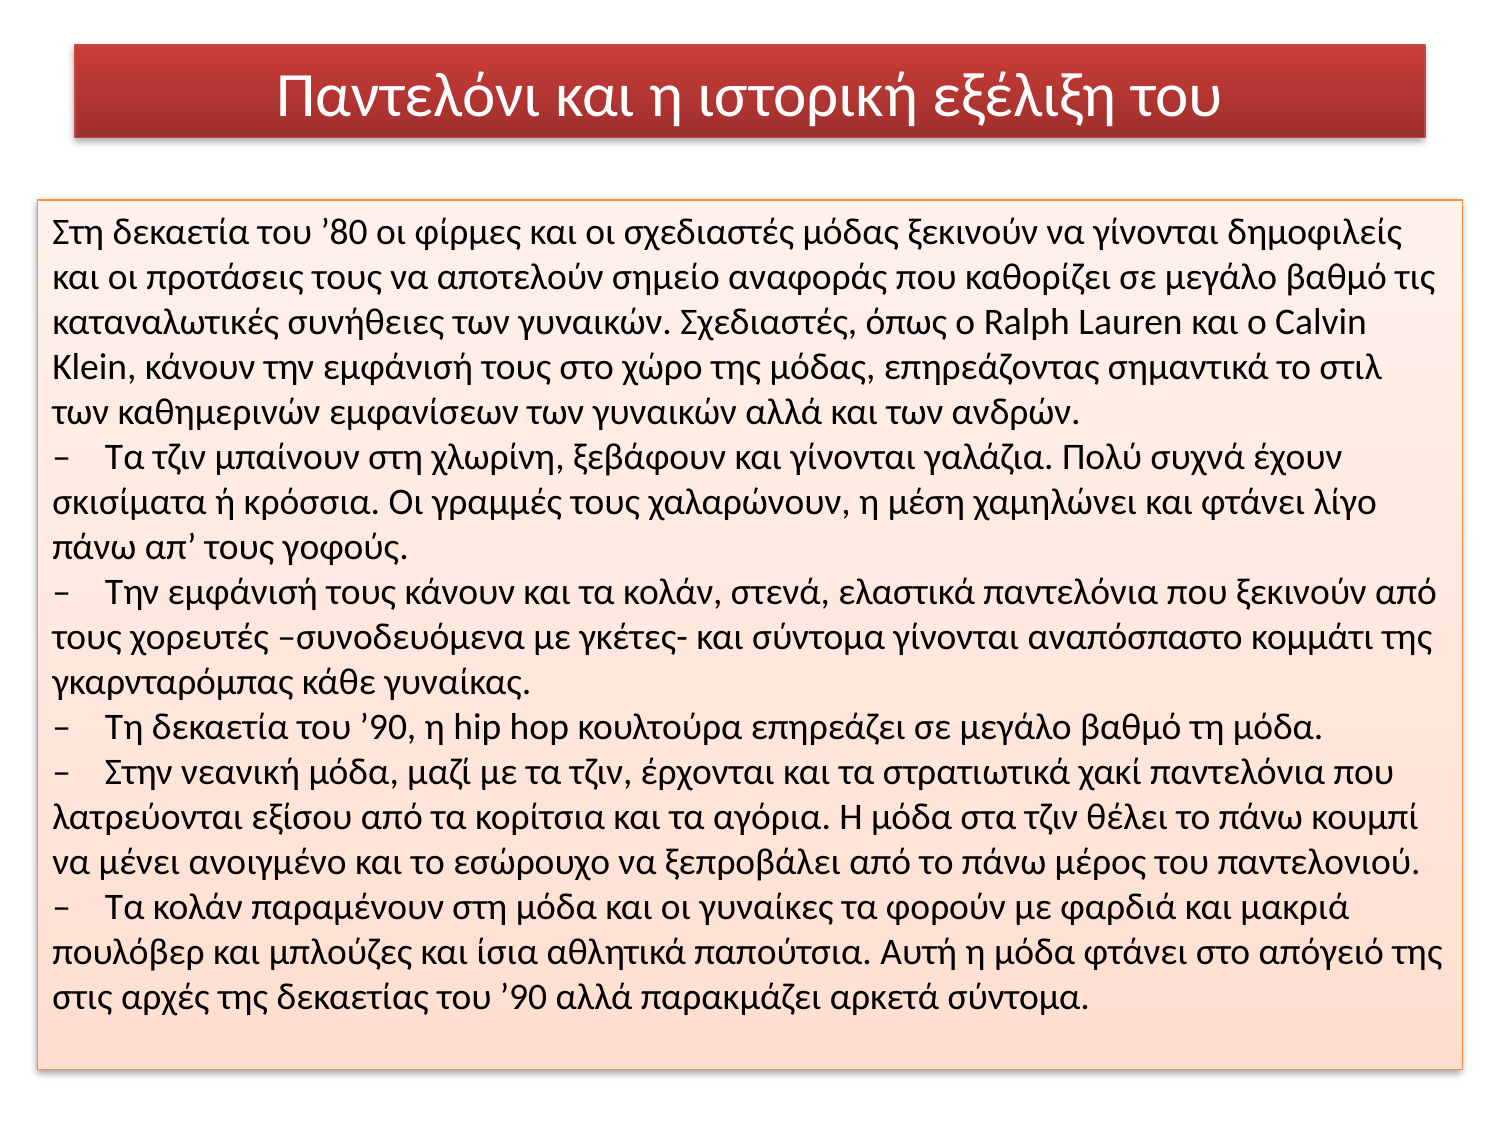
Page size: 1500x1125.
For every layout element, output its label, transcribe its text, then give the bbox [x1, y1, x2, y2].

title Παντελόνι και η ιστορική εξέλιξη του [74, 44, 1426, 138]
text_box Στη δεκαετία του ’80 οι φίρμες και οι σχεδιαστές μόδας ξεκινούν να γίνονται δημοφιλείς και οι προτάσεις τους να αποτελούν σημείο αναφοράς που καθορίζει σε μεγάλο βαθμό τις καταναλωτικές συνήθειες των γυναικών. Σχεδιαστές, όπως ο Ralph Lauren και ο Calvin Klein, κάνουν την εμφάνισή τους στο χώρο της μόδας, επηρεάζοντας σημαντικά το στιλ των καθημερινών εμφανίσεων των γυναικών αλλά και των ανδρών. – Τα τζιν μπαίνουν στη χλωρίνη, ξεβάφουν και γίνονται γαλάζια. Πολύ συχνά έχουν σκισίματα ή κρόσσια. Οι γραμμές τους χαλαρώνουν, η μέση χαμηλώνει και φτάνει λίγο πάνω απ’ τους γοφούς. – Την εμφάνισή τους κάνουν και τα κολάν, στενά, ελαστικά παντελόνια που ξεκινούν από τους χορευτές –συνοδευόμενα με γκέτες- και σύντομα γίνονται αναπόσπαστο κομμάτι της γκαρνταρόμπας κάθε γυναίκας. – Τη δεκαετία του ’90, η hip hop κουλτούρα επηρεάζει σε μεγάλο βαθμό τη μόδα. – Στην νεανική μόδα, μαζί με τα τζιν, έρχονται και τα στρατιωτικά χακί παντελόνια που λατρεύονται εξίσου από τα κορίτσια και τα αγόρια. Η μόδα στα τζιν θέλει το πάνω κουμπί να μένει ανοιγμένο και το εσώρουχο να ξεπροβάλει από το πάνω μέρος του παντελονιού. – Τα κολάν παραμένουν στη μόδα και οι γυναίκες τα φορούν με φαρδιά και μακριά πουλόβερ και μπλούζες και ίσια αθλητικά παπούτσια. Αυτή η μόδα φτάνει στο απόγειό της στις αρχές της δεκαετίας του ’90 αλλά παρακμάζει αρκετά σύντομα. [37, 199, 1463, 1070]
